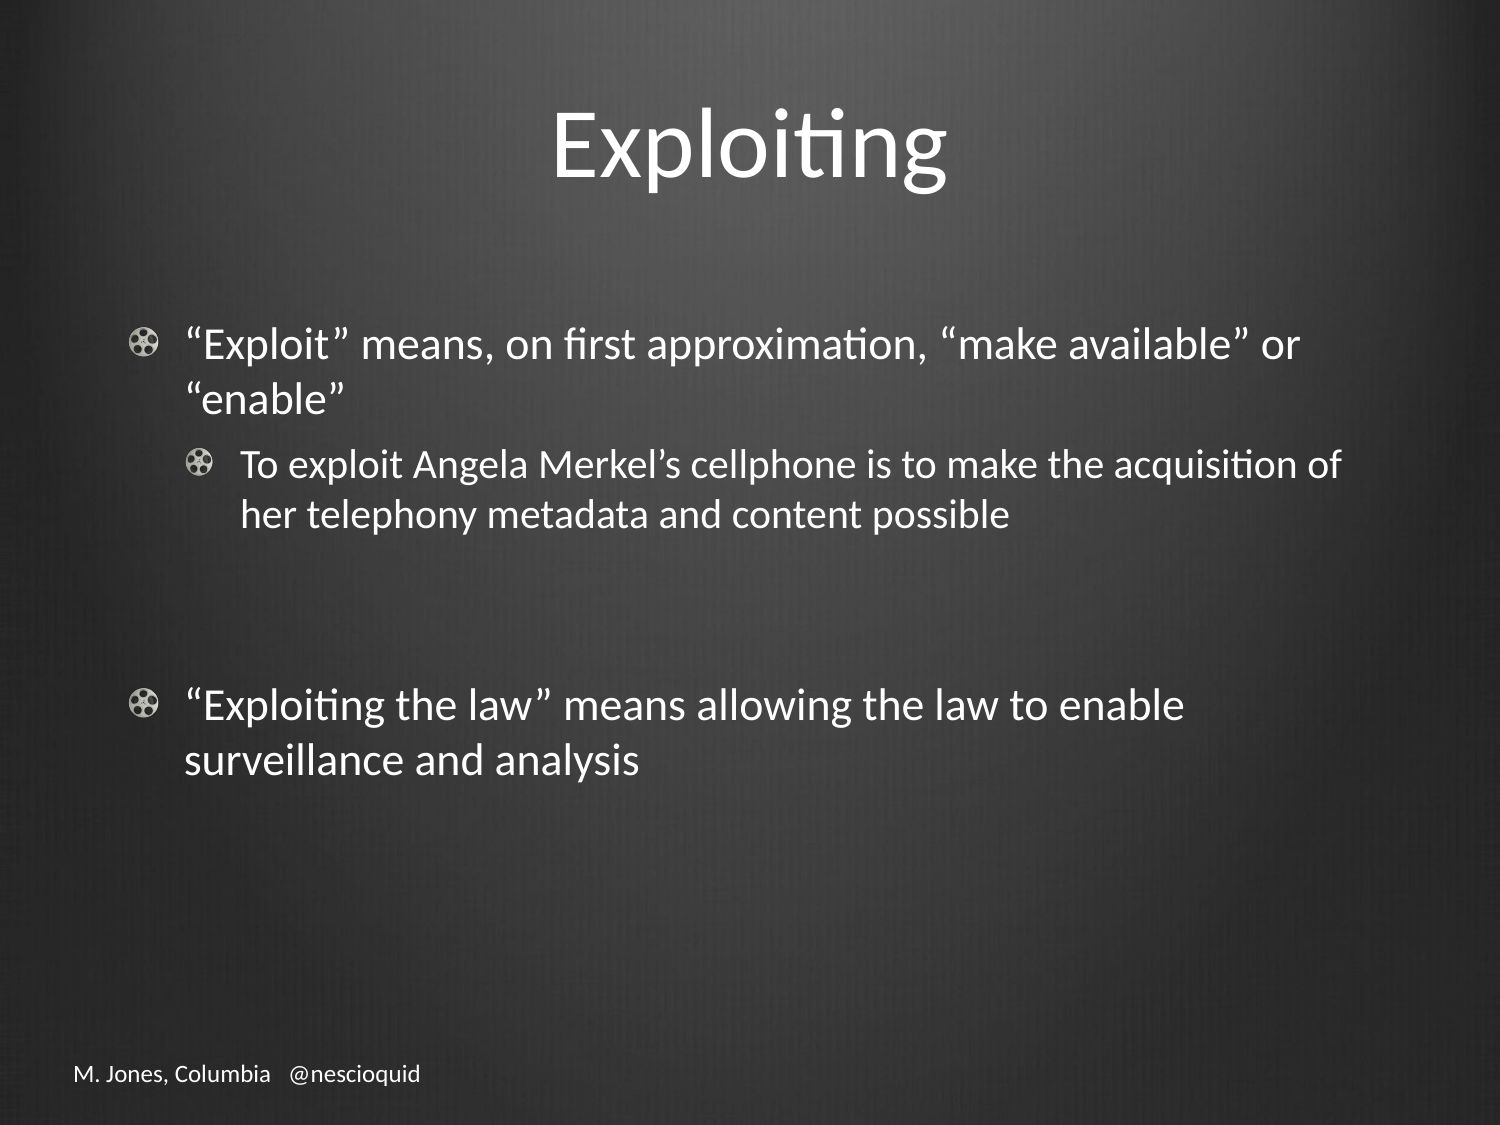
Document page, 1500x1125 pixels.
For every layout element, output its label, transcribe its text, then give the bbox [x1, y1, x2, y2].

title Exploiting [112, 19, 1388, 255]
list “Exploit” means, on first approximation, “make available” or “enable” To exploit Angela Merkel’s cellphone is to make the acquisition of her telephony metadata and content possible “Exploiting the law” means allowing the law to enable surveillance and analysis [112, 306, 1388, 1005]
picture [184, 446, 214, 477]
picture [127, 325, 160, 358]
picture [127, 686, 160, 719]
footer M. Jones, Columbia @nescioquid [58, 1042, 534, 1103]
